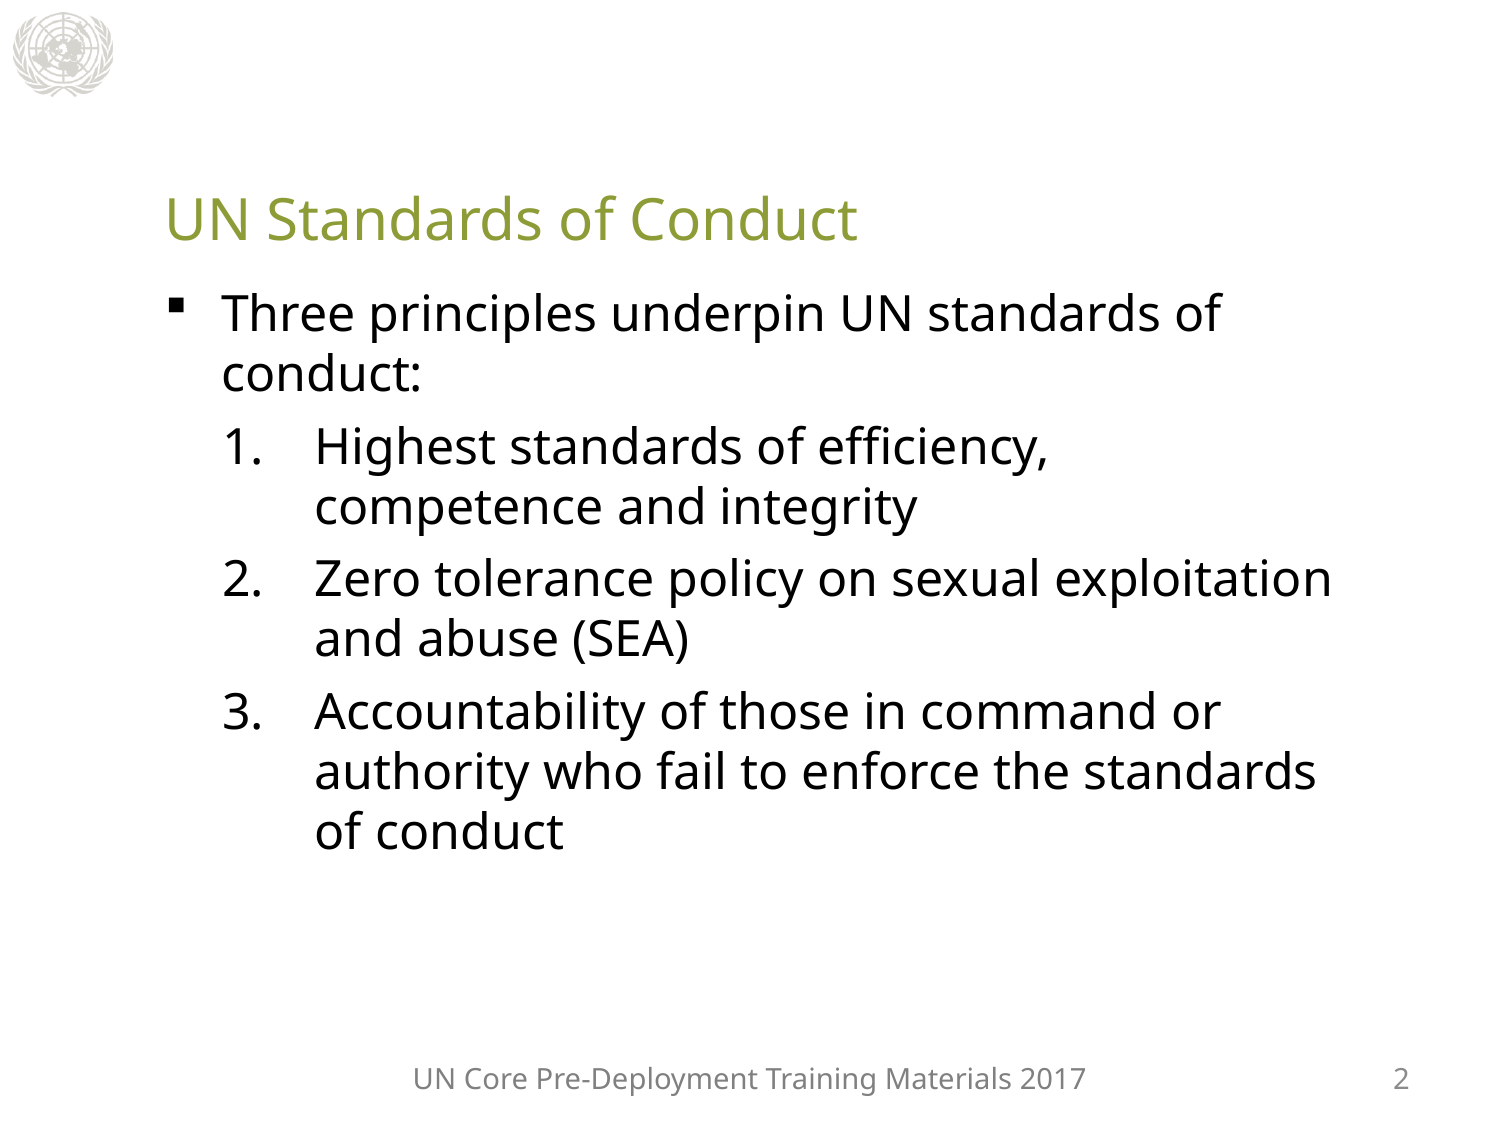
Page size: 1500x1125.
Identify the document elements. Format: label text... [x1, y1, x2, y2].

text_box UN Core Pre-Deployment Training Materials 2017 [350, 1052, 1150, 1103]
text_box Three principles underpin UN standards of conduct: Highest standards of efficiency, competence and integrity Zero tolerance policy on sexual exploitation and abuse (SEA) Accountability of those in command or authority who fail to enforce the standards of conduct [149, 274, 1363, 867]
picture [13, 12, 113, 97]
text_box UN Standards of Conduct [149, 174, 1363, 260]
slide_number 2 [1150, 1052, 1425, 1103]
